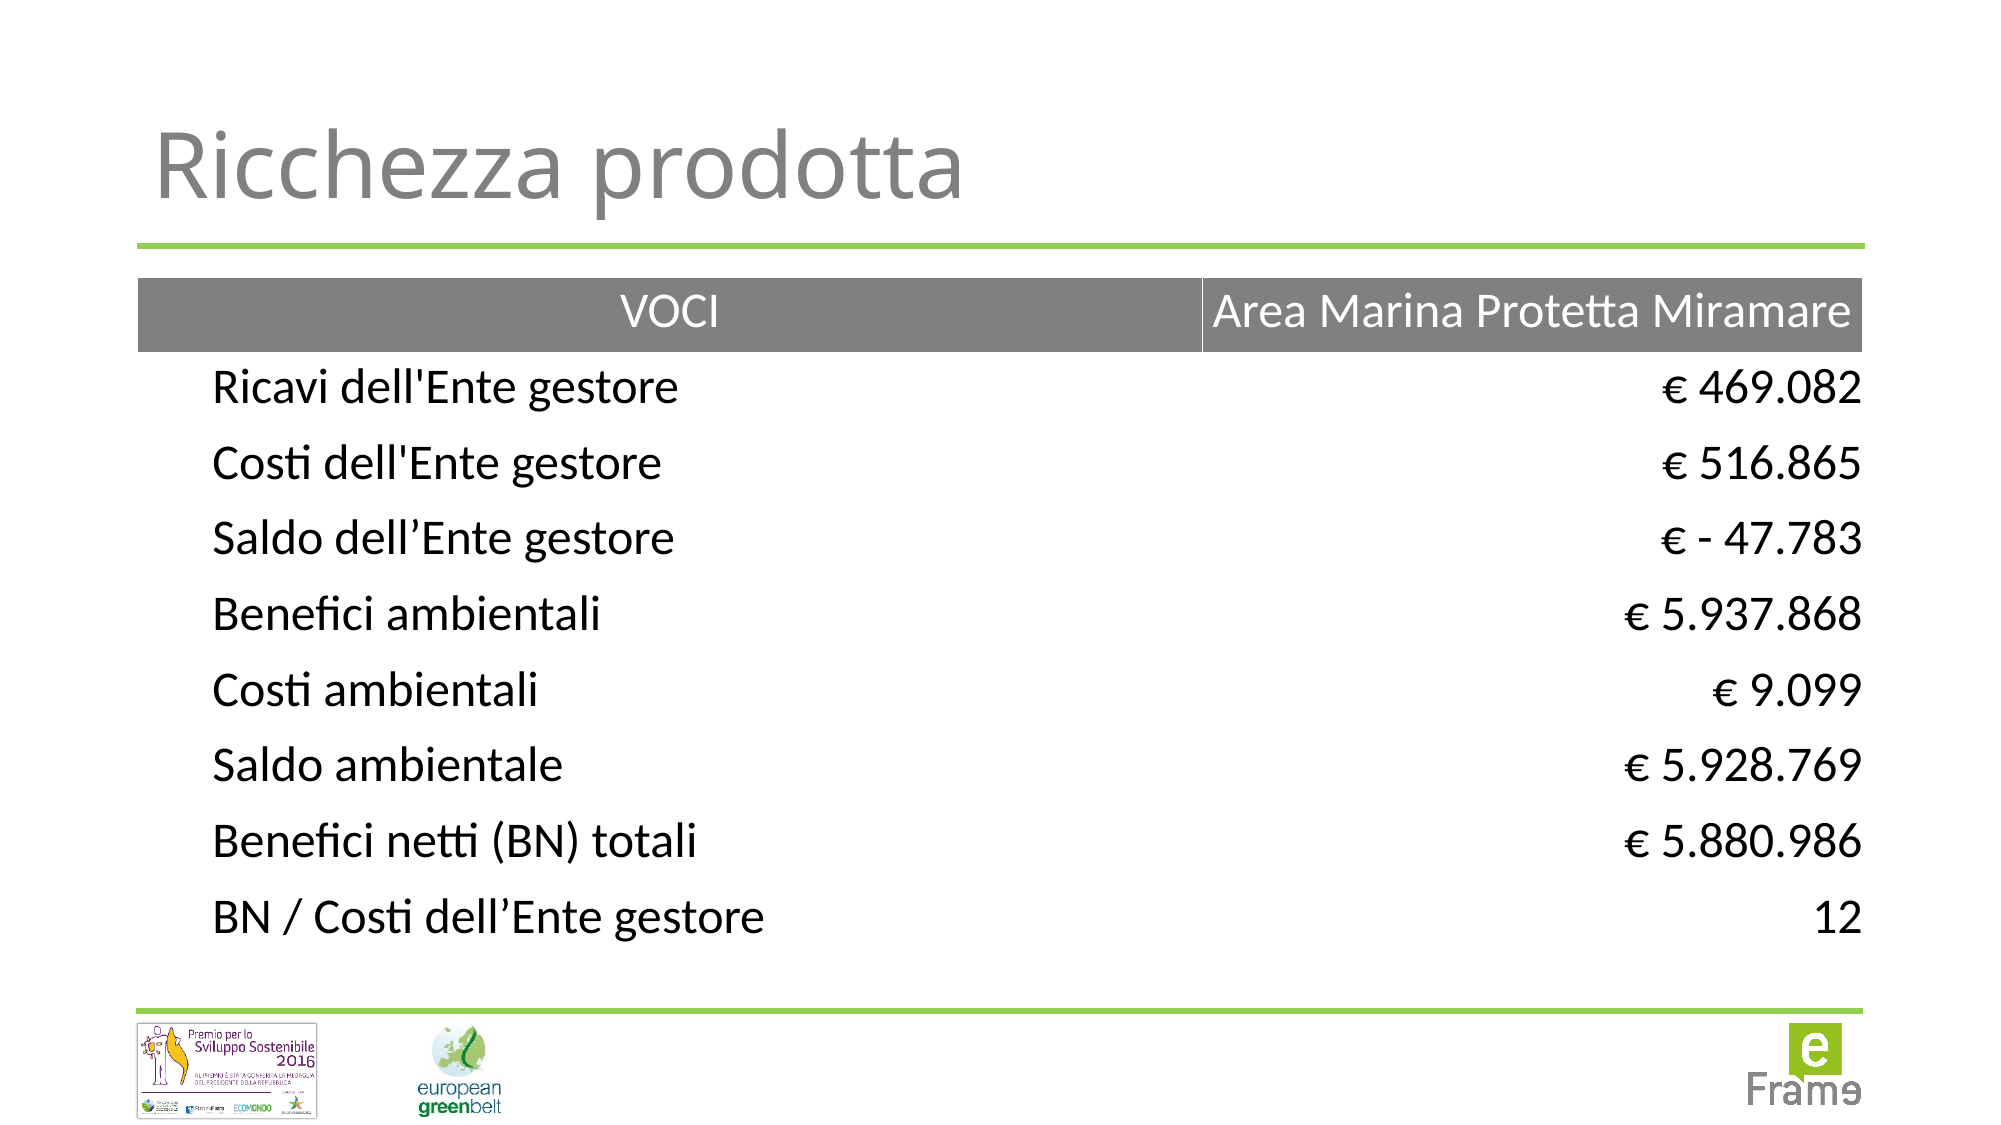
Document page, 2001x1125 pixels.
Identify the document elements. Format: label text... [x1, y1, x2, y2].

table_cell Saldo ambientale [138, 732, 1202, 806]
picture [1743, 1016, 1865, 1110]
table_cell € 9.099 [1203, 657, 1862, 731]
table_cell Costi ambientali [138, 657, 1202, 731]
table_cell € 469.082 [1203, 354, 1862, 428]
table_cell € - 47.783 [1203, 505, 1862, 579]
table_cell Saldo dell’Ente gestore [138, 505, 1202, 579]
table_cell € 516.865 [1203, 430, 1862, 504]
table_cell € 5.937.868 [1203, 581, 1862, 655]
table_cell Costi dell'Ente gestore [138, 430, 1202, 504]
table_cell € 5.880.986 [1203, 808, 1862, 882]
table_cell Benefici ambientali [138, 581, 1202, 655]
table_cell € 5.928.769 [1203, 732, 1862, 806]
table_cell Ricavi dell'Ente gestore [138, 354, 1202, 428]
table_header VOCI [138, 278, 1202, 352]
table_cell BN / Costi dell’Ente gestore [138, 884, 1202, 958]
table_header Area Marina Protetta Miramare [1203, 278, 1862, 352]
table_cell Benefici netti (BN) totali [138, 808, 1202, 882]
title Ricchezza prodotta [137, 59, 1863, 276]
picture [418, 1021, 501, 1117]
picture [135, 1021, 319, 1122]
table_cell 12 [1203, 884, 1862, 958]
